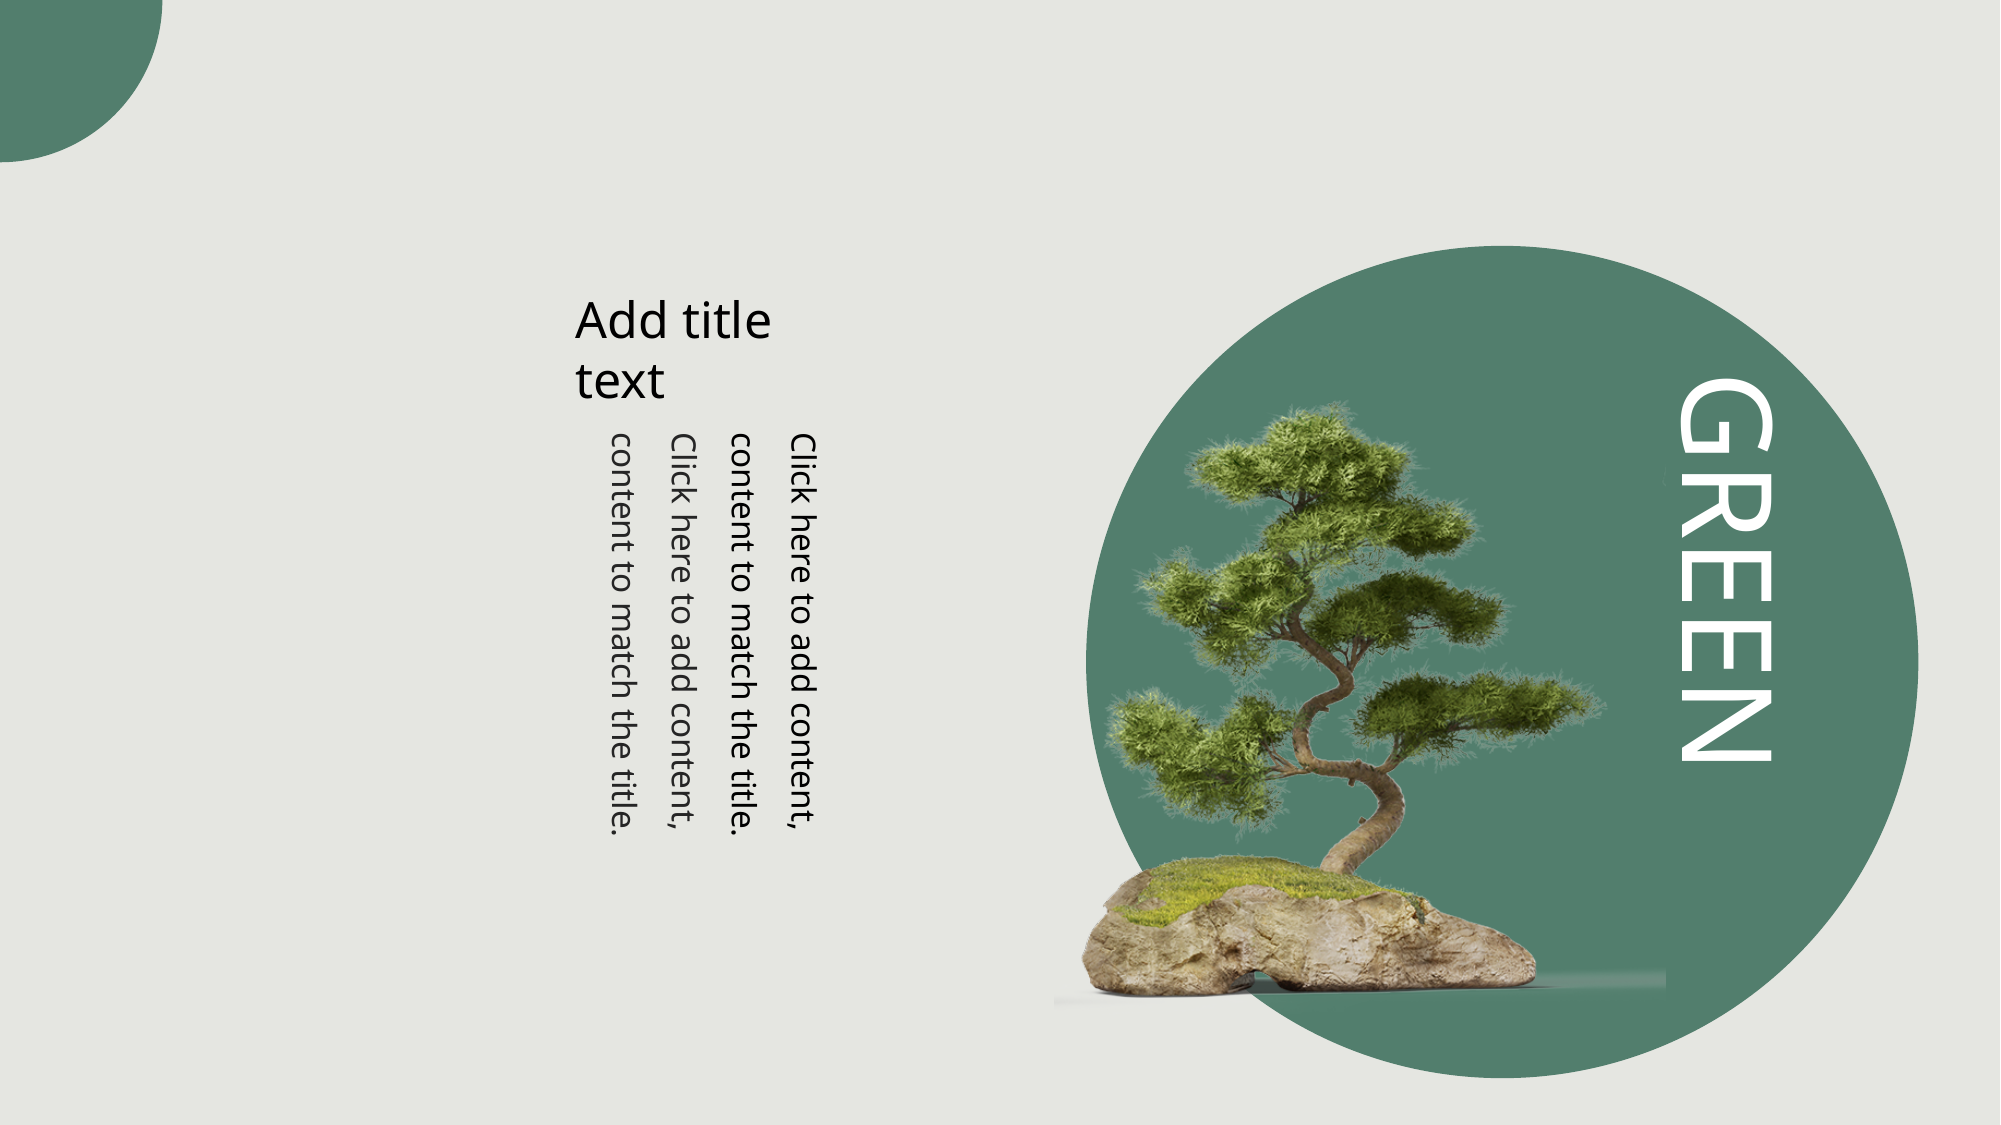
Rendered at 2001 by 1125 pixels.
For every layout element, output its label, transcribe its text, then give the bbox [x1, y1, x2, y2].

text_box Click here to add content, content to match the title. Click here to add content, content to match the title. [519, 418, 853, 906]
text_box [0, 0, 164, 164]
text_box Add title text [560, 280, 873, 416]
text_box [1054, 245, 1919, 1119]
